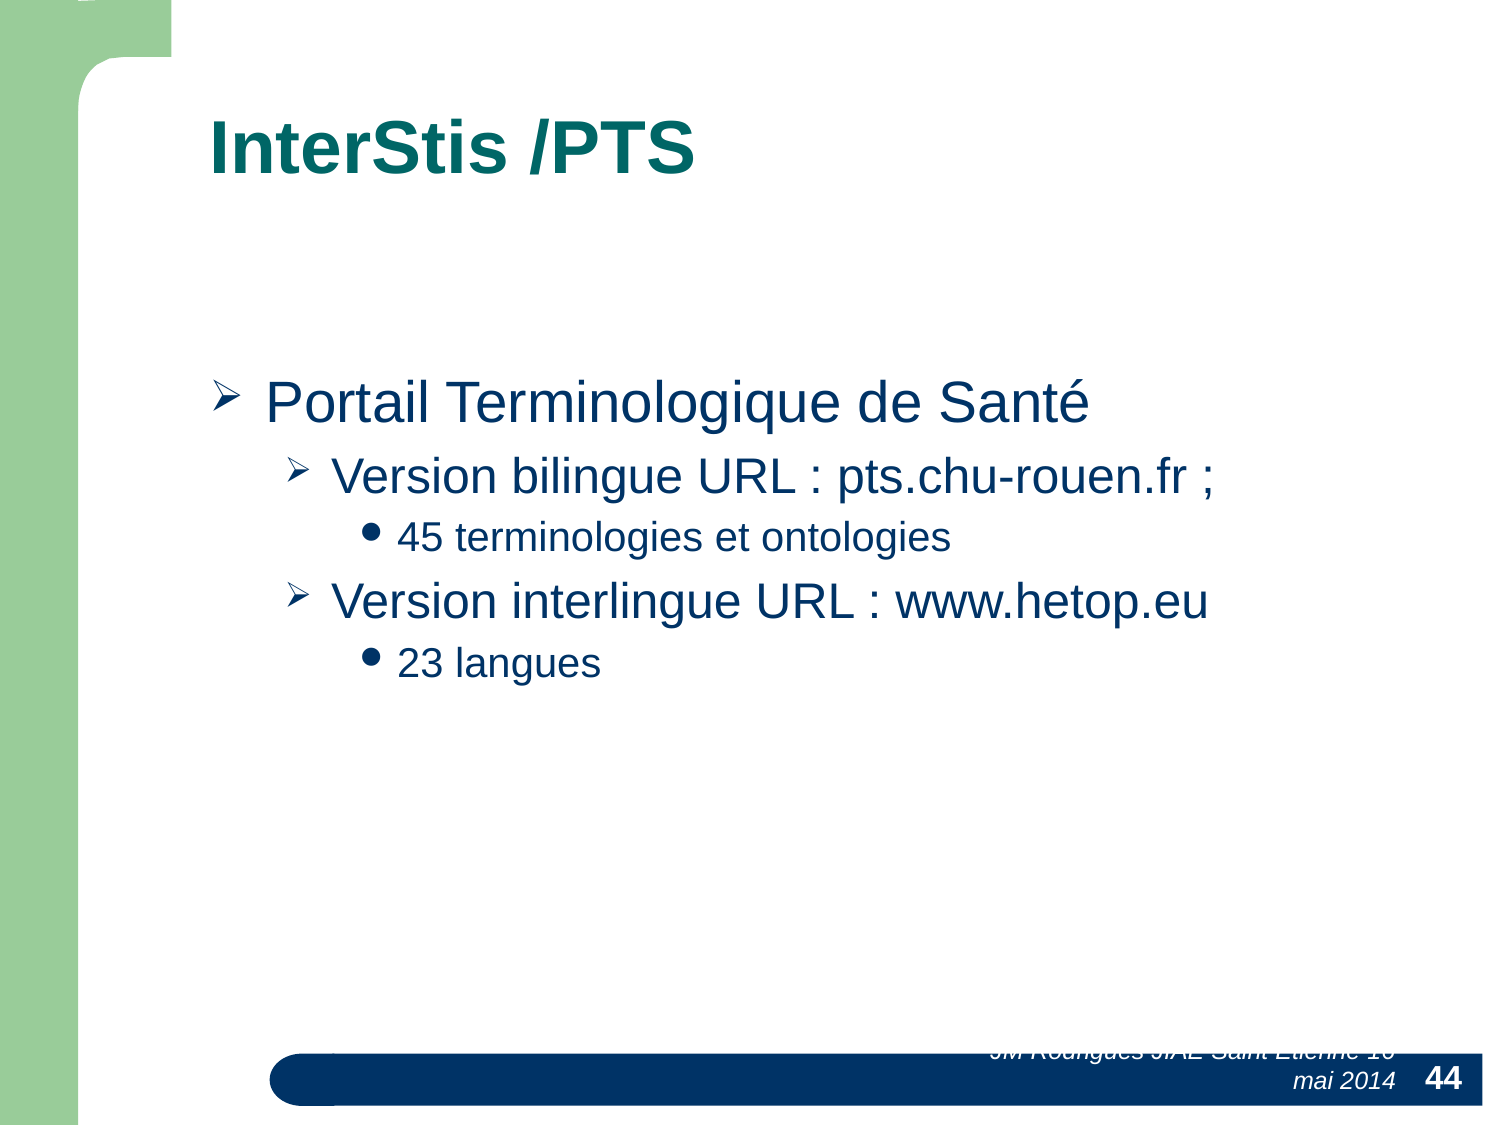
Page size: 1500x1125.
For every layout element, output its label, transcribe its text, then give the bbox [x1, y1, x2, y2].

list Portail Terminologique de Santé Version bilingue URL : pts.chu-rouen.fr ; 45 terminologies et ontologies Version interlingue URL : www.hetop.eu 23 langues [194, 278, 1400, 999]
footer JM Rodrigues JIAE Saint Etienne 16 mai 2014 [936, 1057, 1405, 1103]
slide_number 44 [1405, 1046, 1482, 1104]
title InterStis /PTS [194, 18, 1341, 197]
